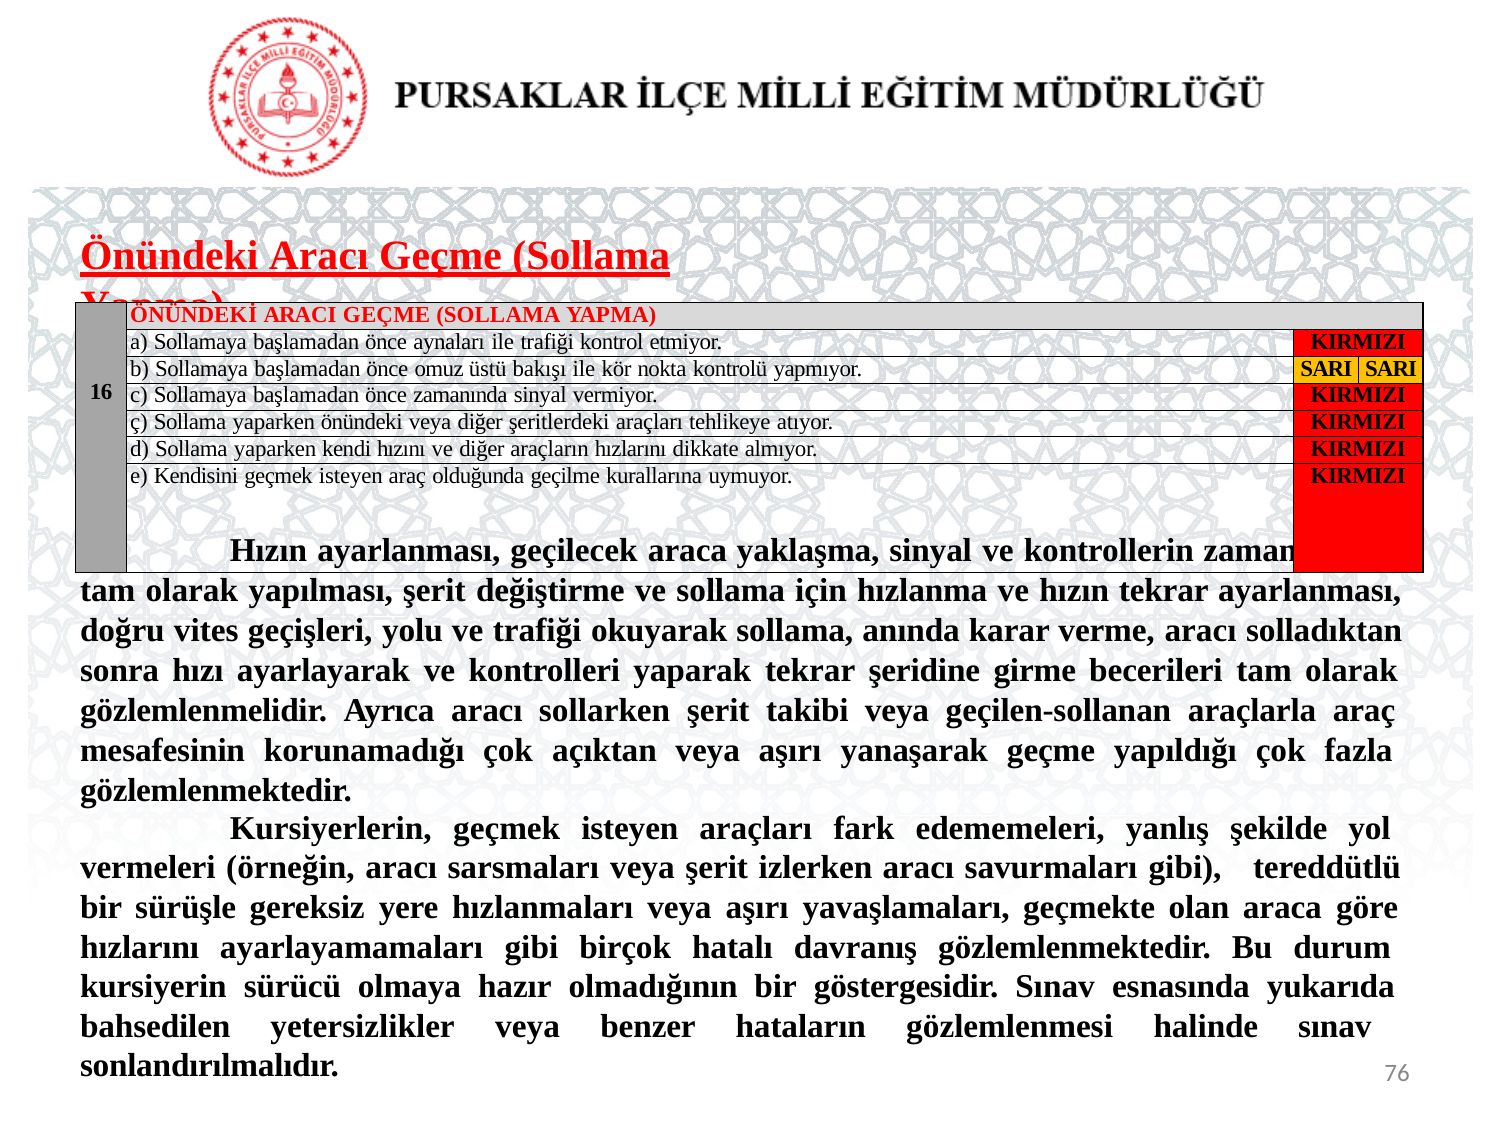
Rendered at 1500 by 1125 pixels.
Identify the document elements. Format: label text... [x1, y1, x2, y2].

list Hızın ayarlanması, geçilecek araca yaklaşma, sinyal ve kontrollerin zamanında ve tam olarak yapılması, şerit değiştirme ve sollama için hızlanma ve hızın tekrar ayarlanması, doğru vites geçişleri, yolu ve trafiği okuyarak sollama, anında karar verme, aracı solladıktan sonra hızı ayarlayarak ve kontrolleri yaparak tekrar şeridine girme becerileri tam olarak gözlemlenmelidir. Ayrıca aracı sollarken şerit takibi veya geçilen-sollanan araçlarla araç mesafesinin korunamadığı çok açıktan veya aşırı yanaşarak geçme yapıldığı çok fazla gözlemlenmektedir. Kursiyerlerin, geçmek isteyen araçları fark edememeleri, yanlış şekilde yol vermeleri (örneğin, aracı sarsmaları veya şerit izlerken aracı savurmaları gibi), tereddütlü bir sürüşle gereksiz yere hızlanmaları veya aşırı yavaşlamaları, geçmekte olan araca göre hızlarını ayarlayamamaları gibi birçok hatalı davranış gözlemlenmektedir. Bu durum kursiyerin sürücü olmaya hazır olmadığının bir göstergesidir. Sınav esnasında yukarıda bahsedilen yetersizlikler veya benzer hataların gözlemlenmesi halinde sınav sonlandırılmalıdır. [77, 913, 1413, 1125]
picture [28, 0, 1473, 904]
